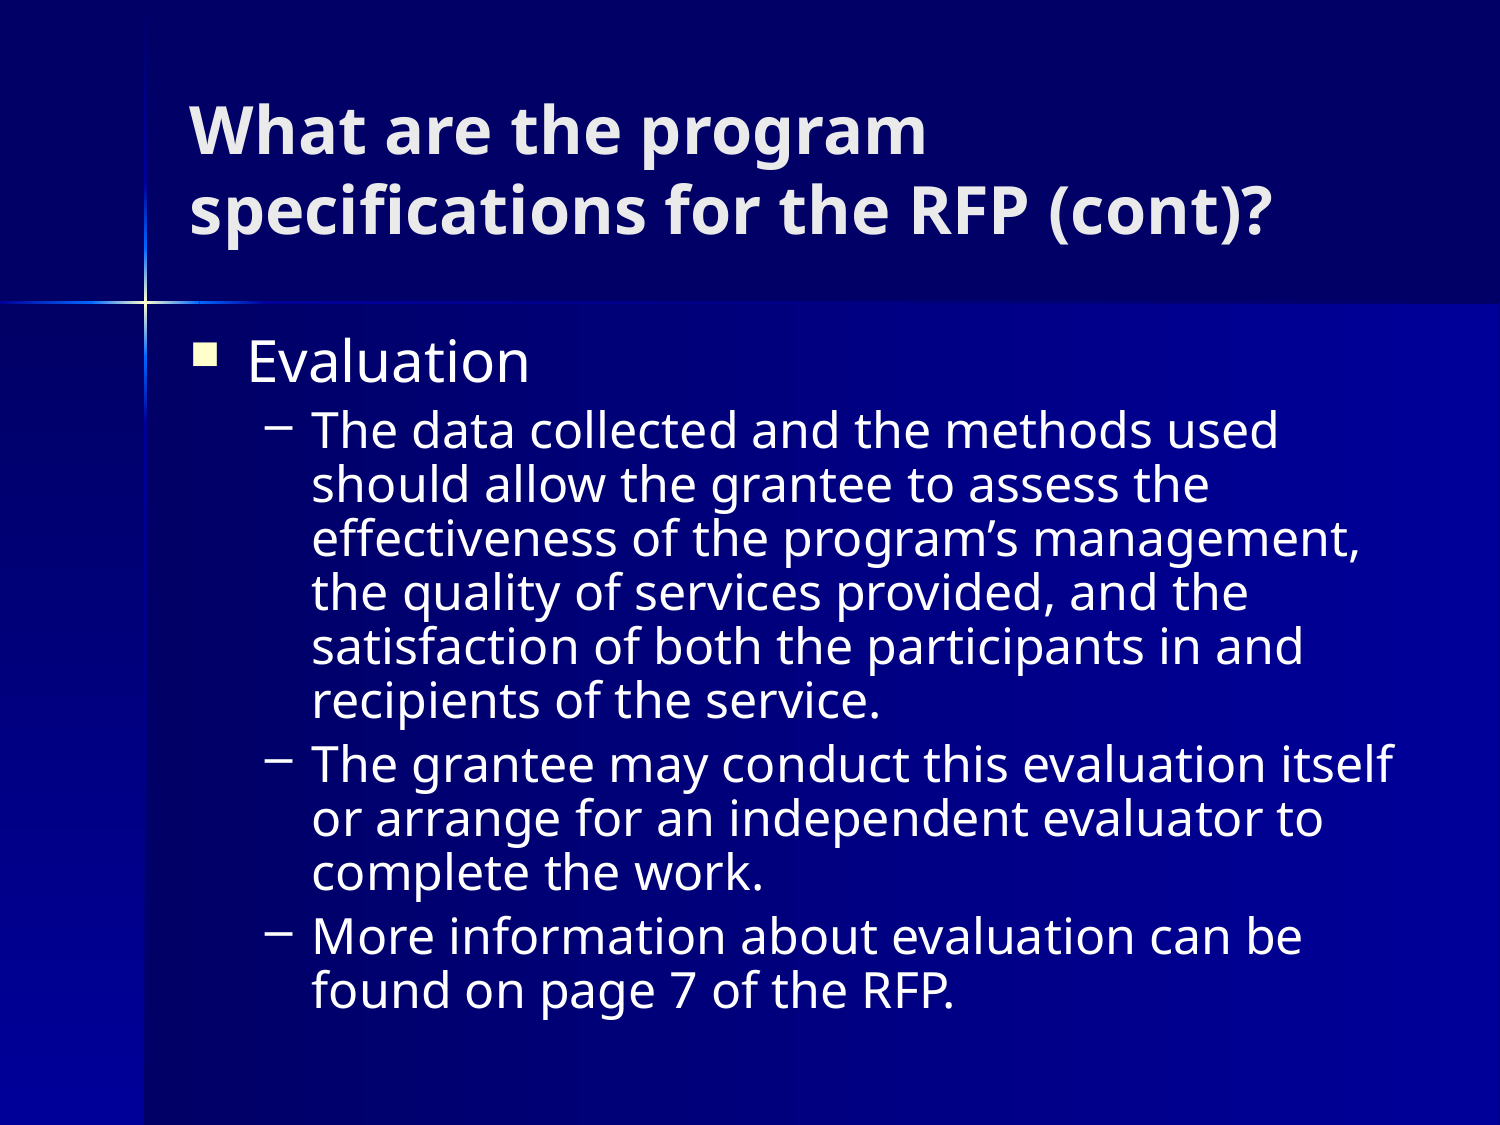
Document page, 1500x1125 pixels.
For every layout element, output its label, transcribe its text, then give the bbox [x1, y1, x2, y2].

title What are the program specifications for the RFP (cont)? [174, 49, 1413, 286]
list Evaluation The data collected and the methods used should allow the grantee to assess the effectiveness of the program’s management, the quality of services provided, and the satisfaction of both the participants in and recipients of the service. The grantee may conduct this evaluation itself or arrange for an independent evaluator to complete the work. More information about evaluation can be found on page 7 of the RFP. [174, 324, 1413, 1001]
